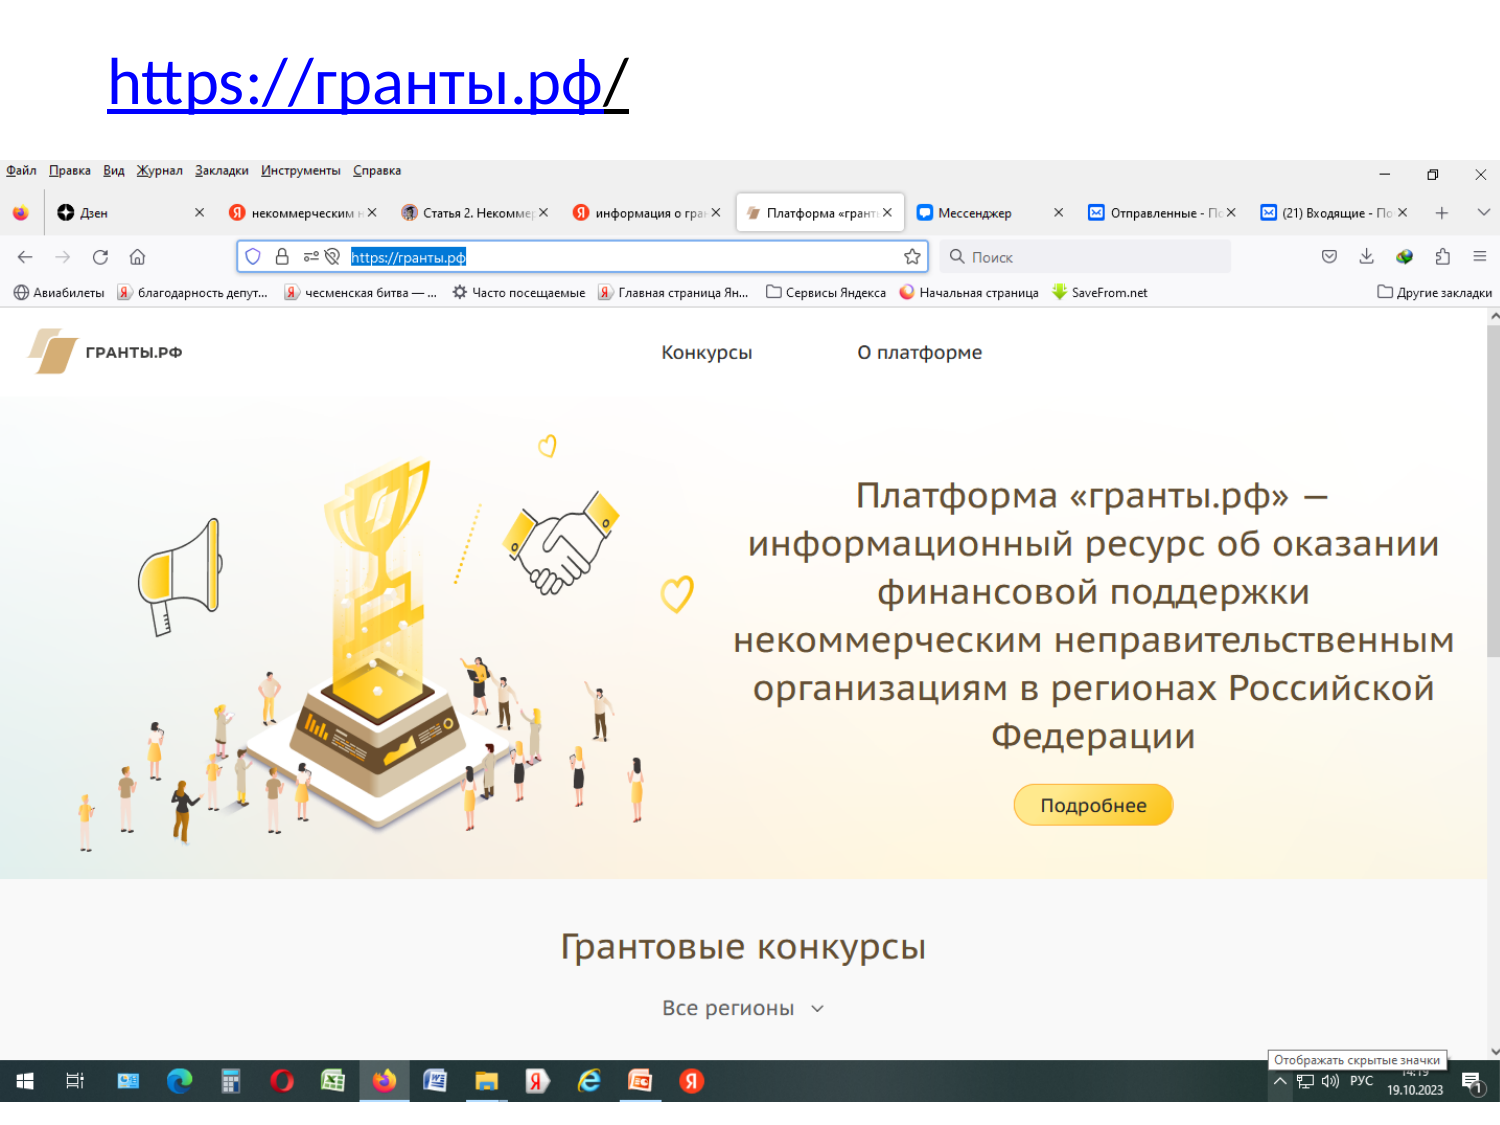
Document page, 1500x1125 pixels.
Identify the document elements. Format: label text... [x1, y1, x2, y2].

picture [0, 160, 1500, 1102]
text_box https://гранты.рф/ [92, 30, 660, 126]
